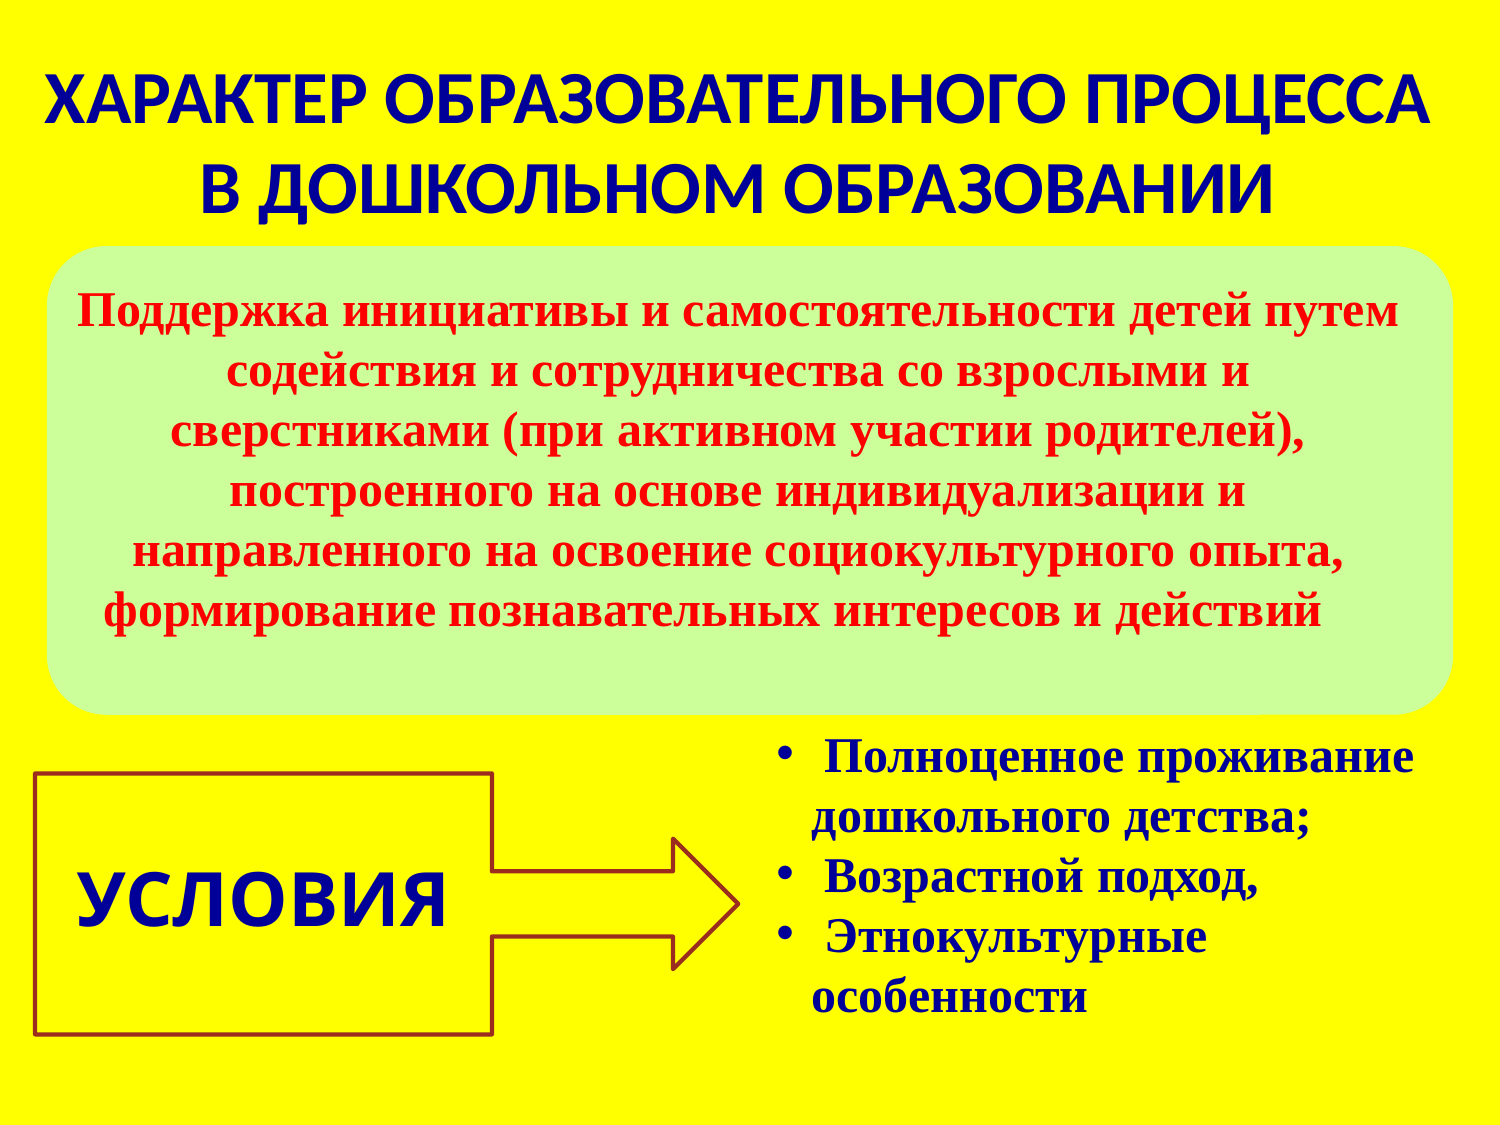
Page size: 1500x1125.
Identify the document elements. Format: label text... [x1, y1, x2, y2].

text_box [32, 771, 741, 1037]
title ХАРАКТЕР ОБРАЗОВАТЕЛЬНОГО ПРОЦЕССА В ДОШКОЛЬНОМ ОБРАЗОВАНИИ [23, 44, 1454, 233]
text_box УСЛОВИЯ [46, 843, 481, 949]
text_box Полноценное проживание дошкольного детства; Возрастной подход, Этнокультурные особенности [761, 714, 1453, 1090]
text_box Поддержка инициативы и самостоятельности детей путем содействия и сотрудничества со взрослыми и сверстниками (при активном участии родителей), построенного на основе индивидуализации и направленного на освоение социокультурного опыта, формирование познавательных интересов и действий [58, 269, 1418, 645]
text_box [46, 246, 1454, 715]
